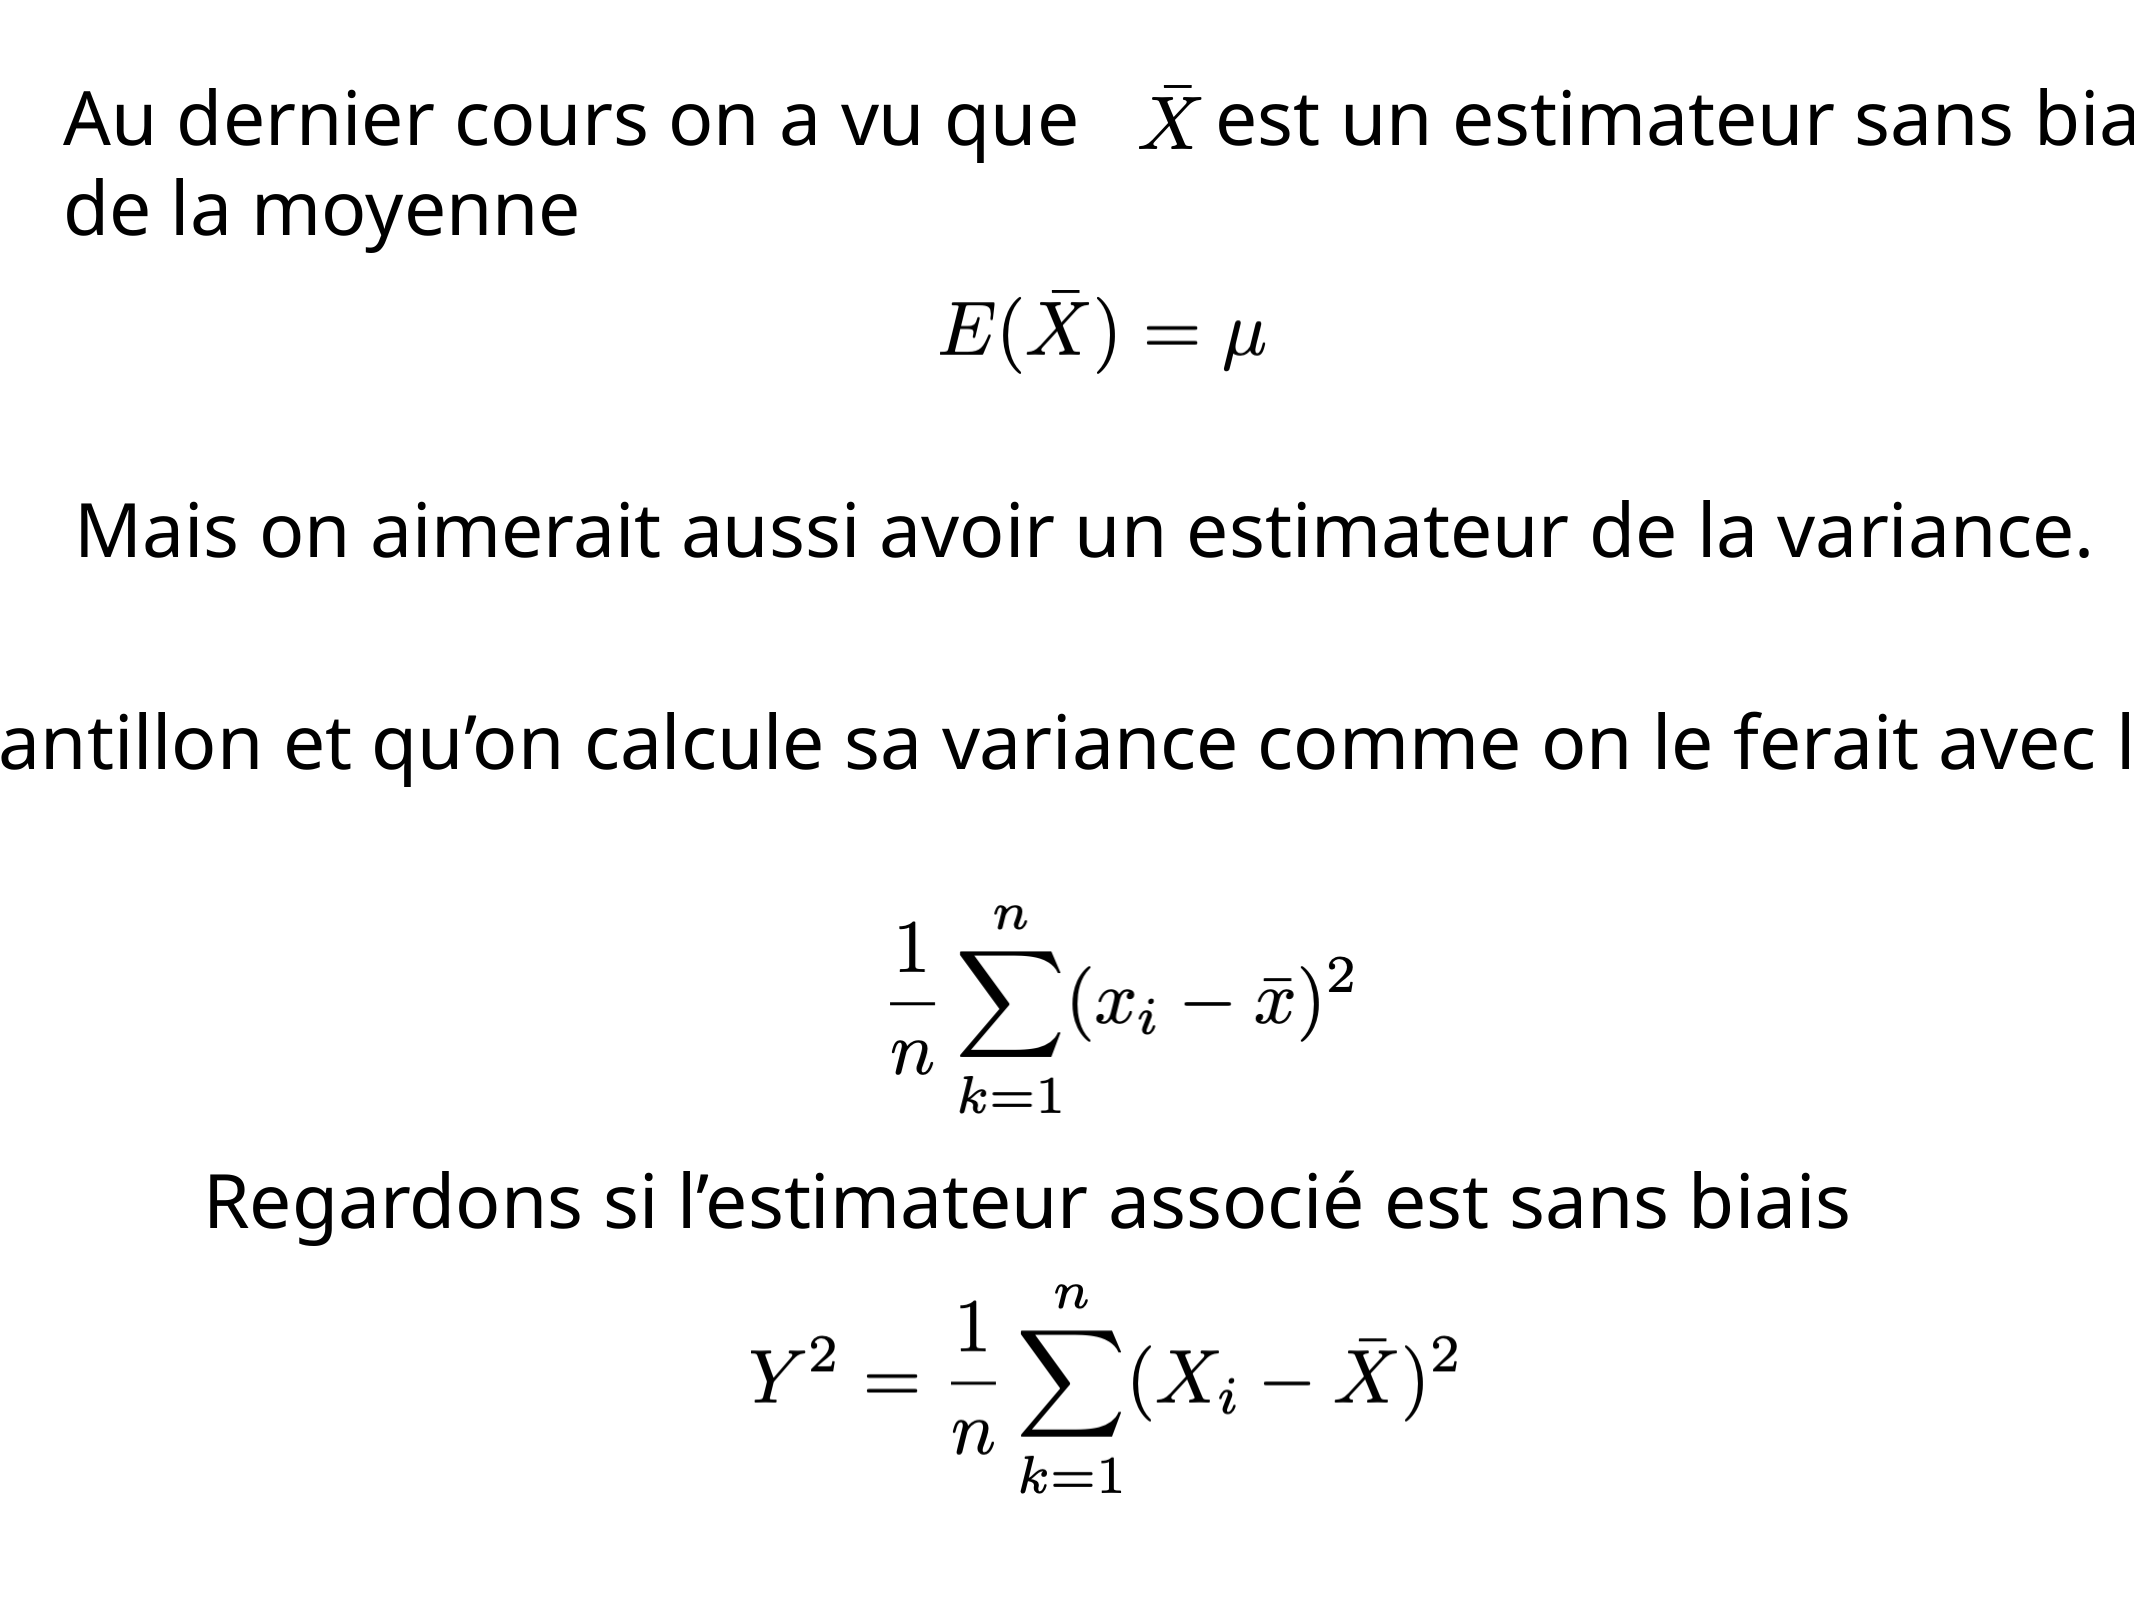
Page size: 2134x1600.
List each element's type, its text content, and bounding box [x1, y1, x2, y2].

text_box Au dernier cours on a vu que est un estimateur sans biais de la moyenne [54, 62, 2134, 259]
text_box Regardons si l’estimateur associé est sans biais [194, 1144, 1861, 1252]
text_box Lorsqu’on a un échantillon et qu’on calcule sa variance comme on le ferait avec la population on fait [0, 686, 2134, 793]
picture [1138, 84, 1202, 150]
text_box Mais on aimerait aussi avoir un estimateur de la variance. [66, 473, 2124, 581]
picture [938, 290, 1266, 375]
picture [751, 1284, 1458, 1494]
picture [888, 904, 1354, 1114]
